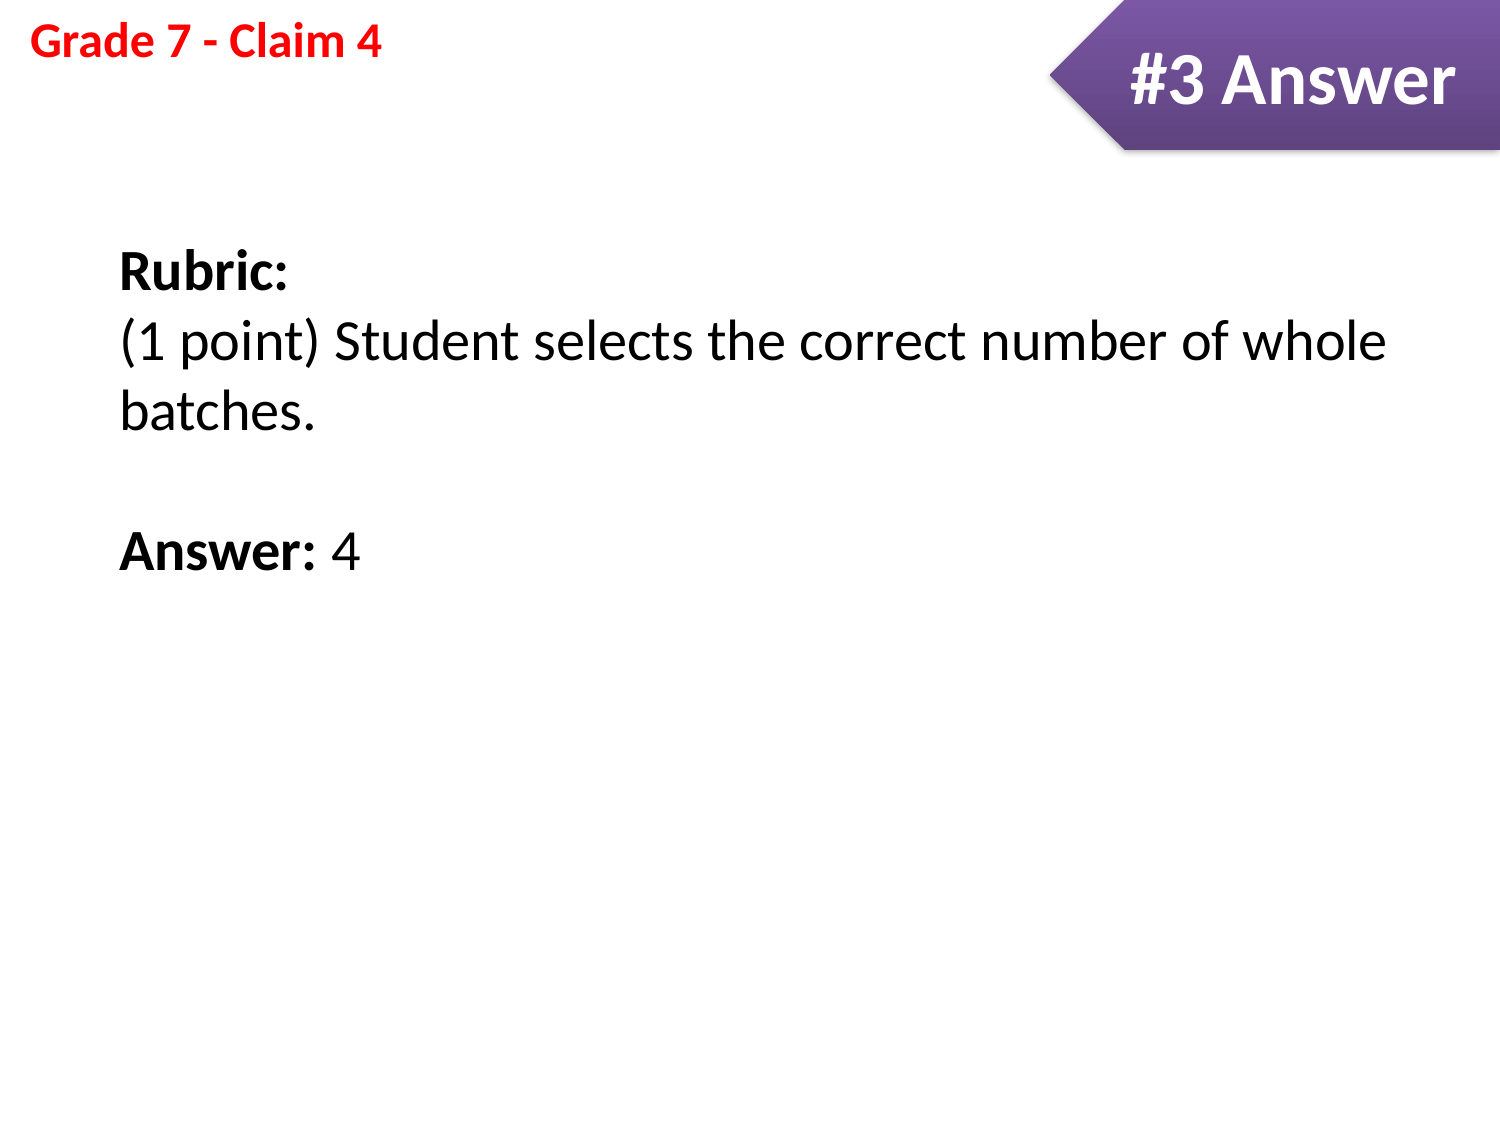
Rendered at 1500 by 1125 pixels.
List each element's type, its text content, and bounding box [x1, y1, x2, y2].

text_box Rubric: (1 point) Student selects the correct number of whole batches. Answer: 4 [104, 224, 1435, 590]
text_box #3 Answer [1049, 0, 1500, 150]
